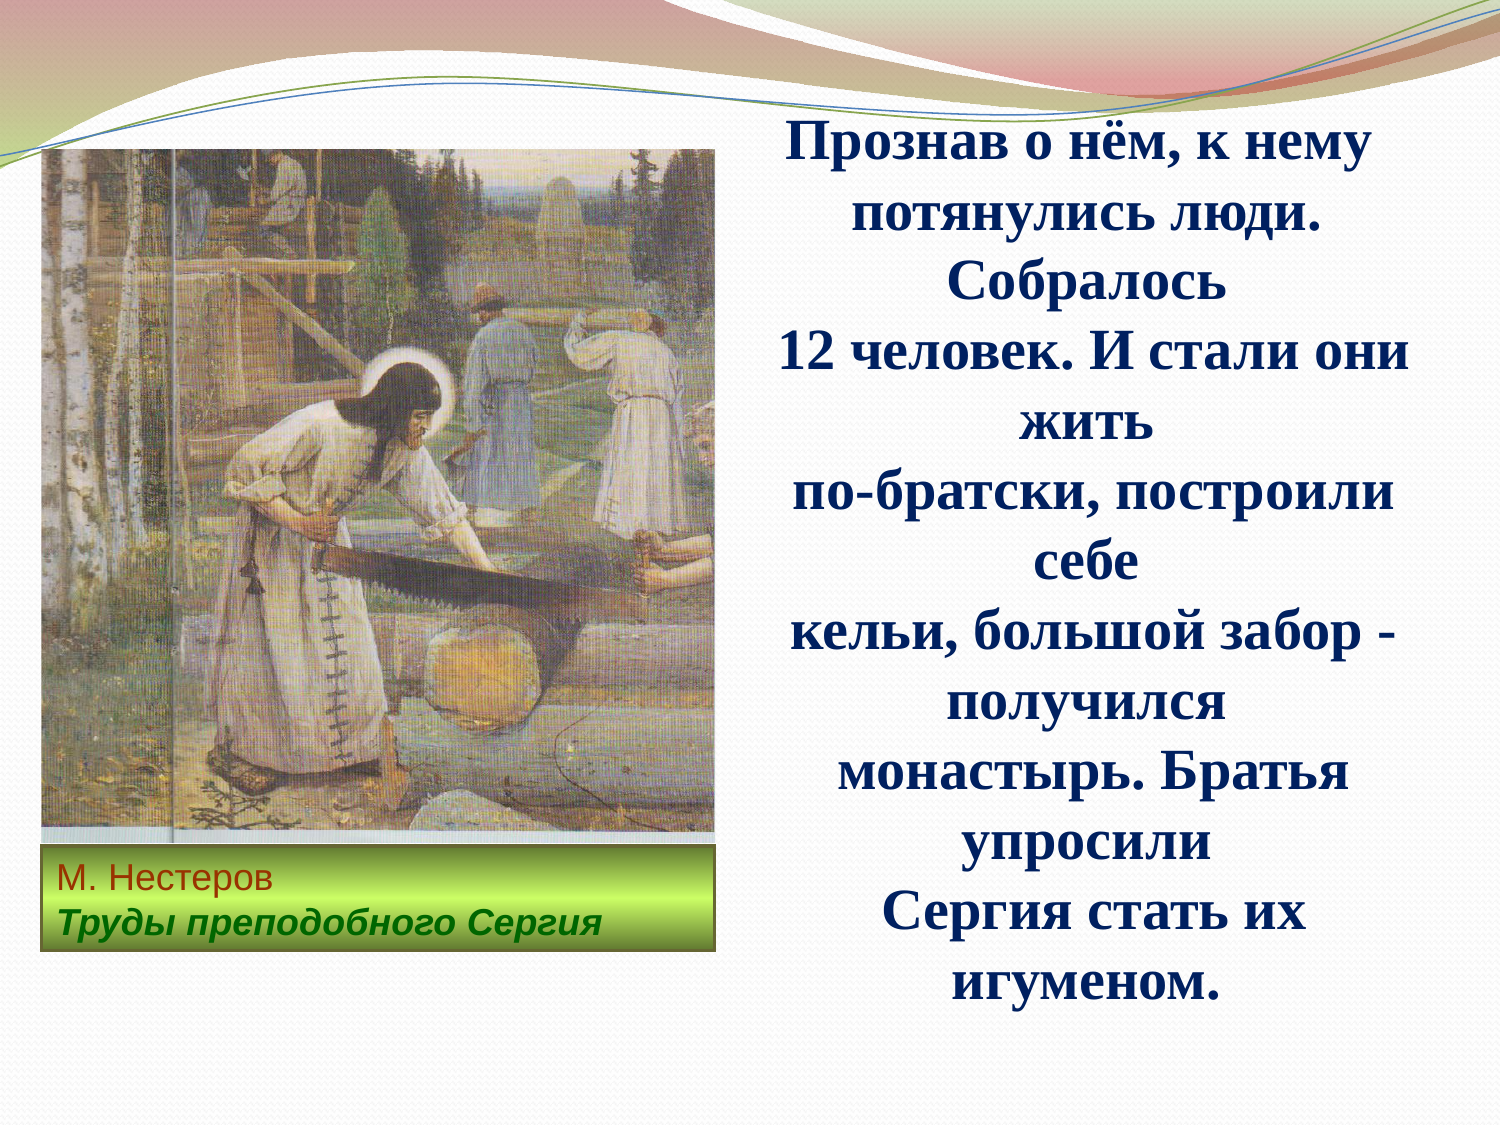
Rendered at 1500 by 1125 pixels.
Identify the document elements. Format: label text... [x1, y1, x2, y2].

text_box М. Нестеров Труды преподобного Сергия [41, 855, 715, 951]
picture [40, 148, 716, 843]
title Прознав о нём, к нему потянулись люди. Собралось 12 человек. И стали они жить по-братски, построили себе кельи, большой забор - получился монастырь. Братья упросили Сергия стать их игуменом. [750, 125, 1424, 1012]
